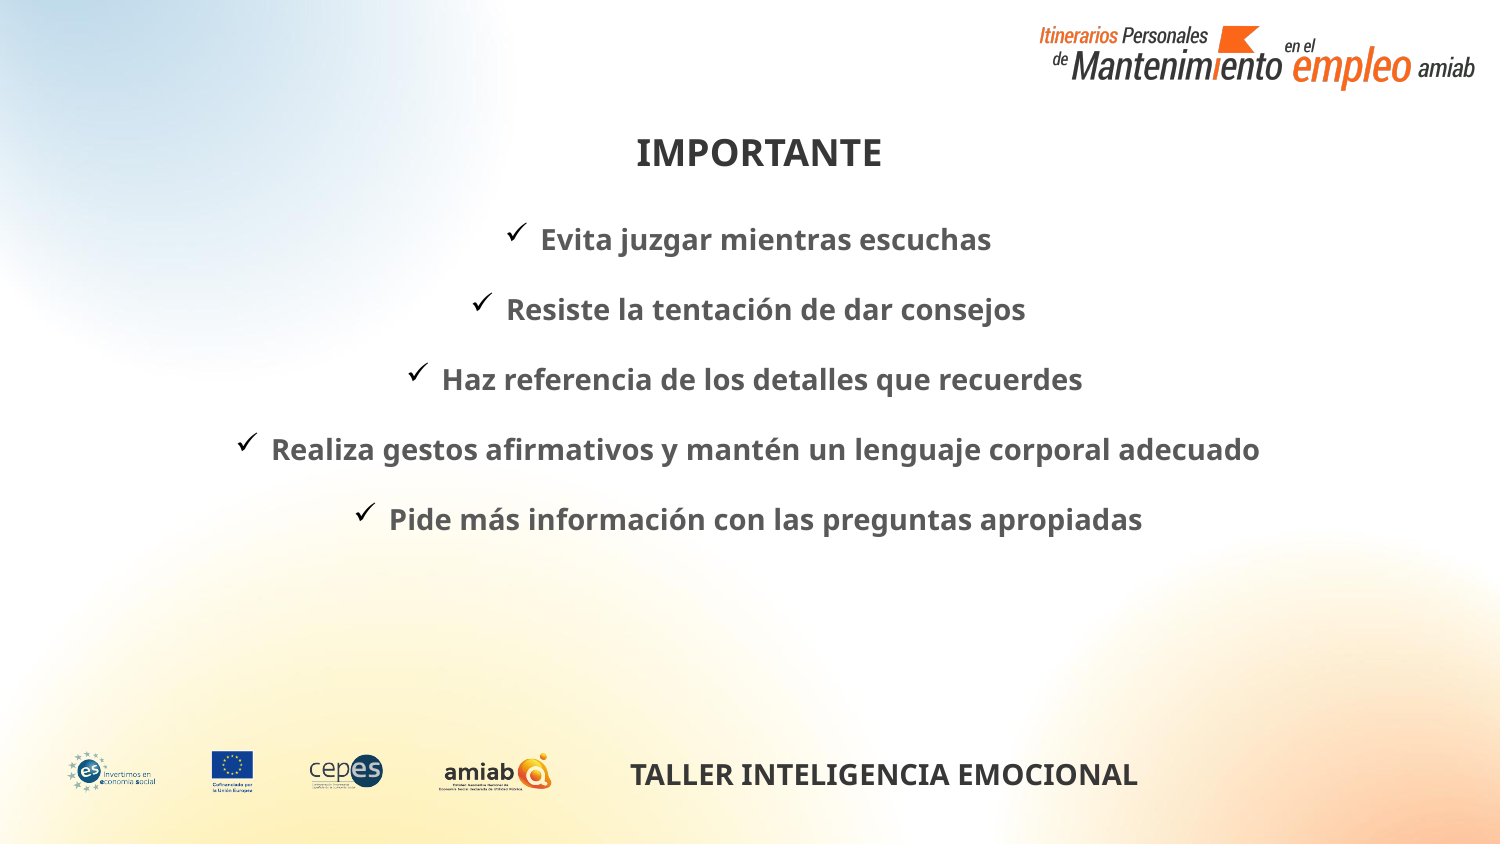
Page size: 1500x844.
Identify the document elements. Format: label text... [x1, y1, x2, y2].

text_box Evita juzgar mientras escuchas Resiste la tentación de dar consejos Haz referencia de los detalles que recuerdes Realiza gestos afirmativos y mantén un lenguaje corporal adecuado Pide más información con las preguntas apropiadas [68, 206, 1429, 679]
text_box IMPORTANTE [68, 120, 1452, 184]
text_box TALLER INTELIGENCIA EMOCIONAL [621, 747, 1478, 800]
picture [0, 0, 1500, 844]
